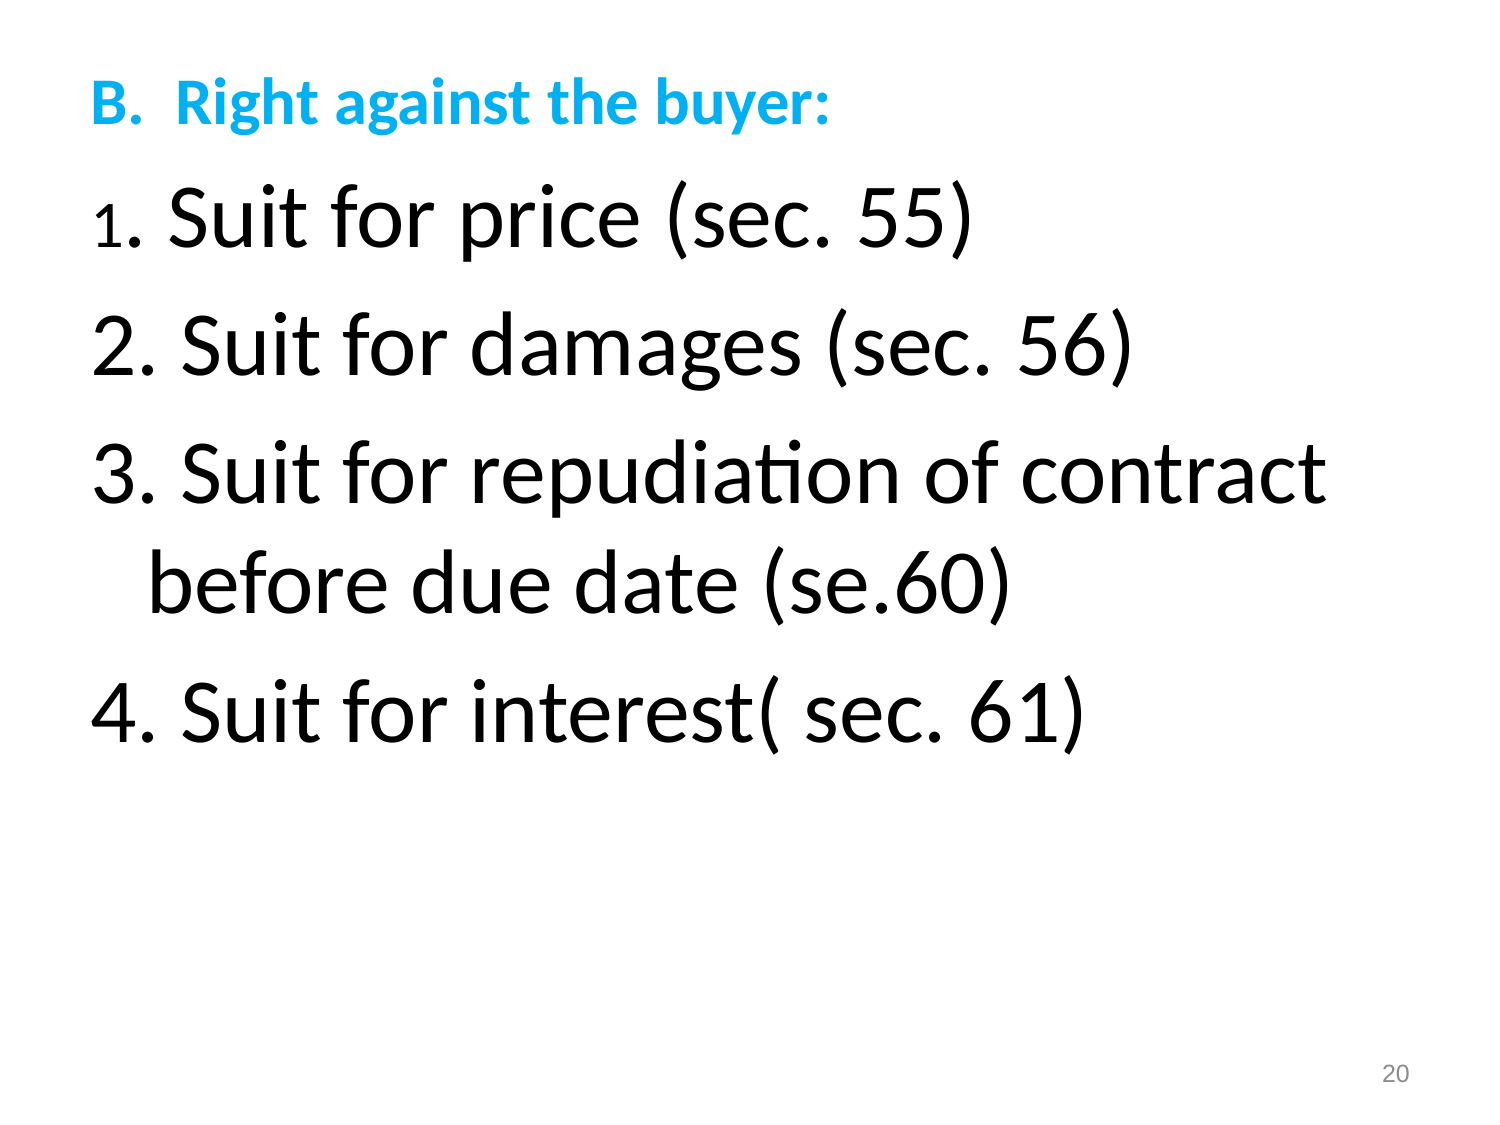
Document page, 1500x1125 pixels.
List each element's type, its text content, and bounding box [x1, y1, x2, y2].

list B. Right against the buyer: 1. Suit for price (sec. 55) 2. Suit for damages (sec. 56) 3. Suit for repudiation of contract before due date (se.60) 4. Suit for interest( sec. 61) [75, 50, 1425, 1005]
slide_number 20 [1074, 1042, 1425, 1103]
